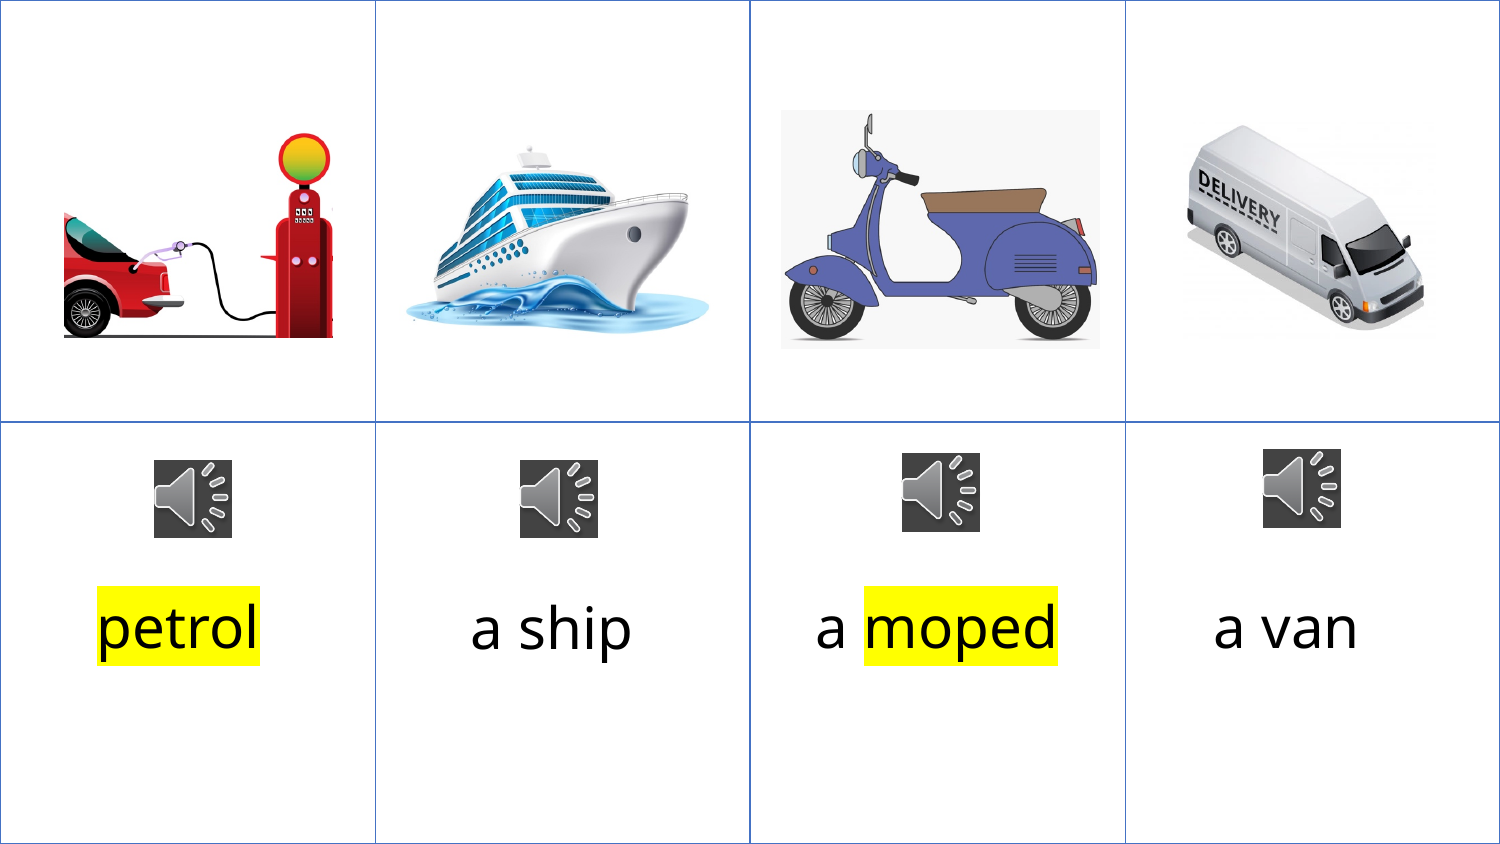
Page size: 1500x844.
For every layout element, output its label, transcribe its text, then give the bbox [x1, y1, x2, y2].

picture [153, 459, 234, 540]
text_box petrol [82, 583, 289, 668]
picture [900, 452, 981, 533]
picture [1183, 122, 1436, 341]
text_box a van [1198, 583, 1405, 668]
text_box a moped [801, 583, 1091, 668]
table_cell [1126, 423, 1499, 843]
table_header [1126, 1, 1499, 421]
picture [781, 110, 1100, 349]
picture [399, 143, 718, 338]
picture [64, 122, 333, 338]
table_header [376, 1, 749, 421]
text_box a ship [455, 583, 662, 669]
picture [1261, 448, 1342, 529]
table_header [1, 1, 375, 421]
picture [518, 459, 599, 540]
table_header [751, 1, 1125, 421]
table_cell [1, 423, 375, 843]
table_cell [376, 423, 749, 843]
table_cell [751, 423, 1125, 843]
